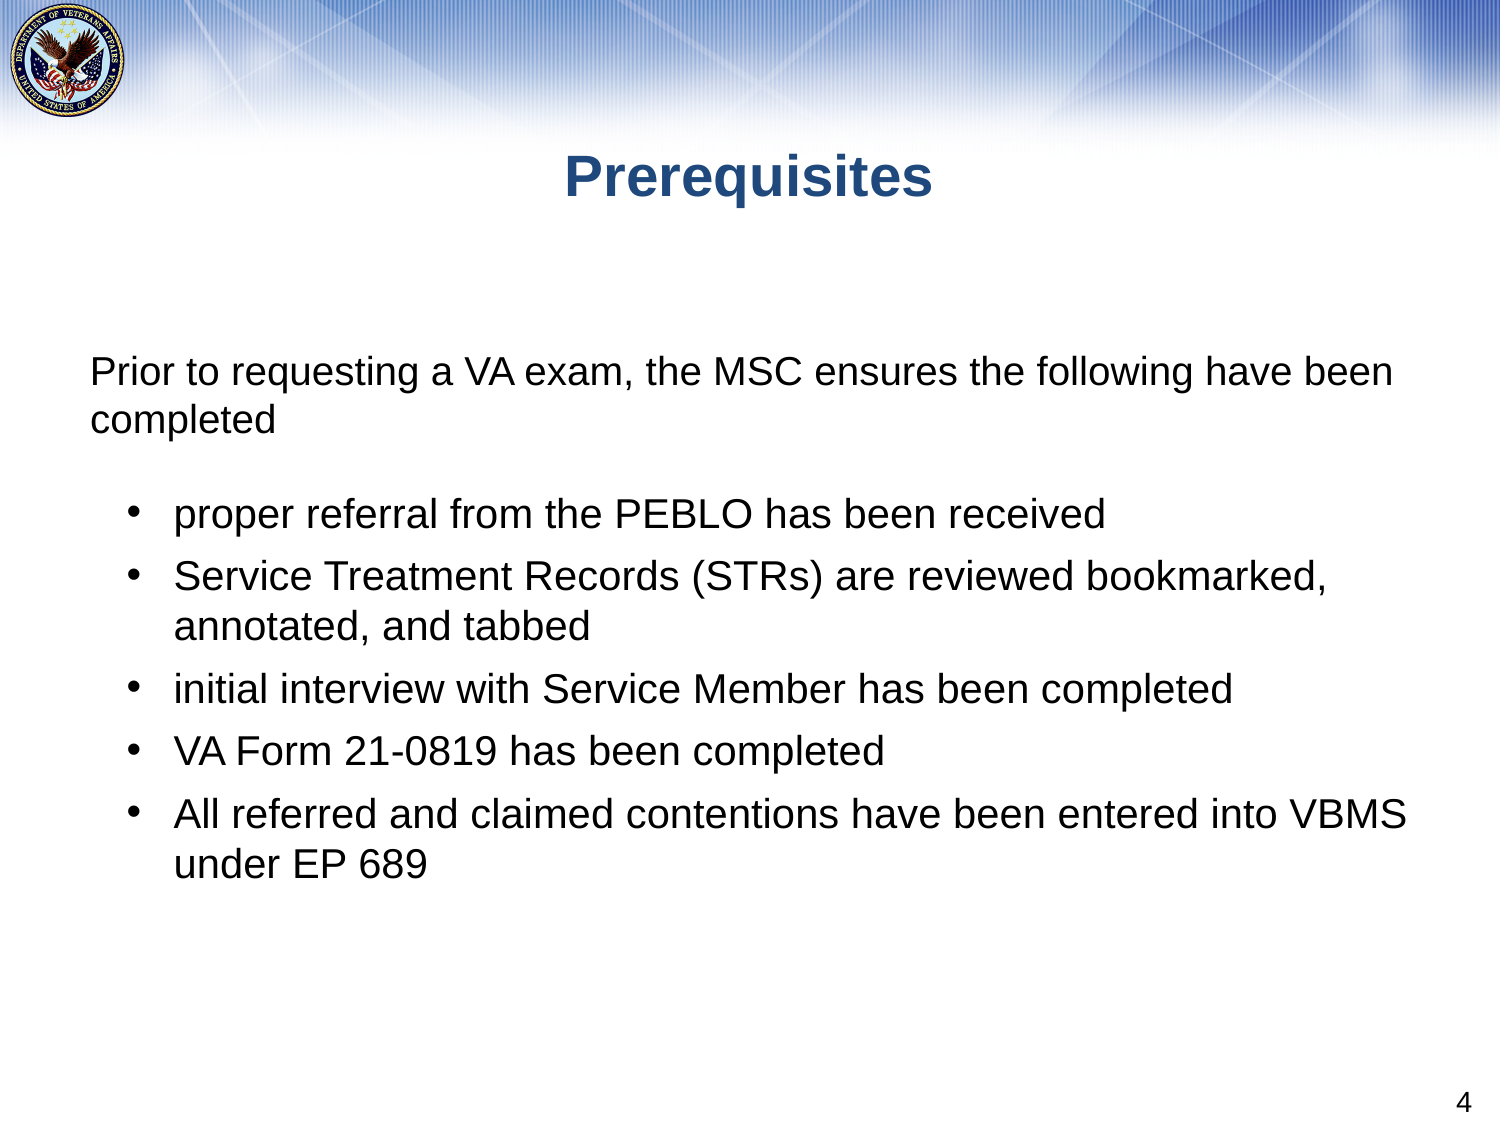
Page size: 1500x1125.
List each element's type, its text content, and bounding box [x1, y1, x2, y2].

picture [0, 0, 1500, 130]
text_box proper referral from the PEBLO has been received Service Treatment Records (STRs) are reviewed bookmarked, annotated, and tabbed initial interview with Service Member has been completed VA Form 21-0819 has been completed All referred and claimed contentions have been entered into VBMS under EP 689 [74, 478, 1425, 894]
title Prerequisites [0, 130, 1500, 309]
list Prior to requesting a VA exam, the MSC ensures the following have been completed [75, 337, 1425, 450]
picture [0, 309, 1500, 1062]
slide_number 4 [1136, 1083, 1487, 1125]
